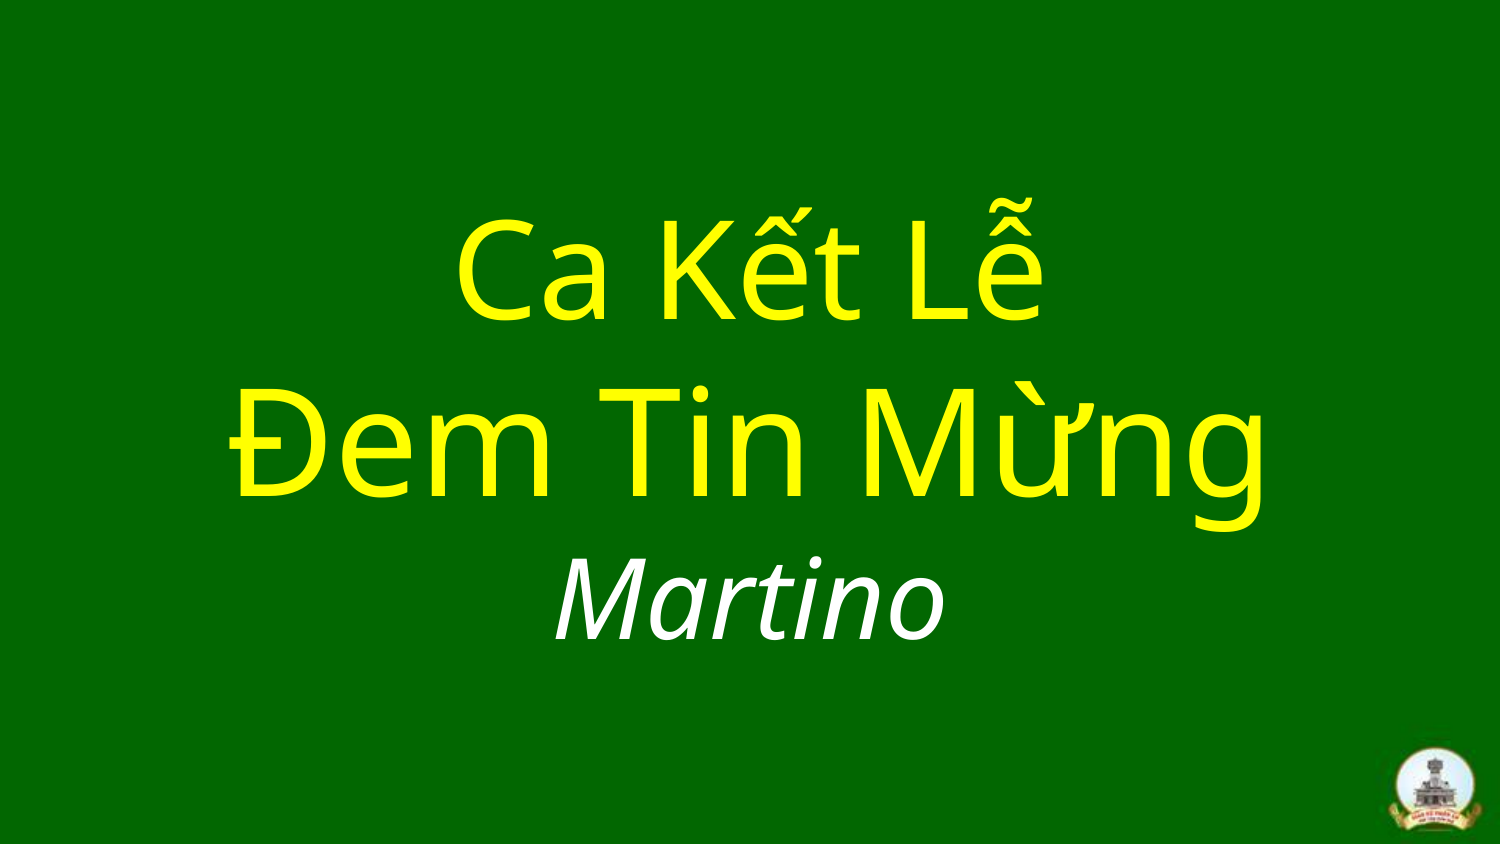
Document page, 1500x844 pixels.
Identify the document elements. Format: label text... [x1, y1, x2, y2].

title Ca Kết Lễ Đem Tin Mừng Martino [0, 0, 1500, 844]
